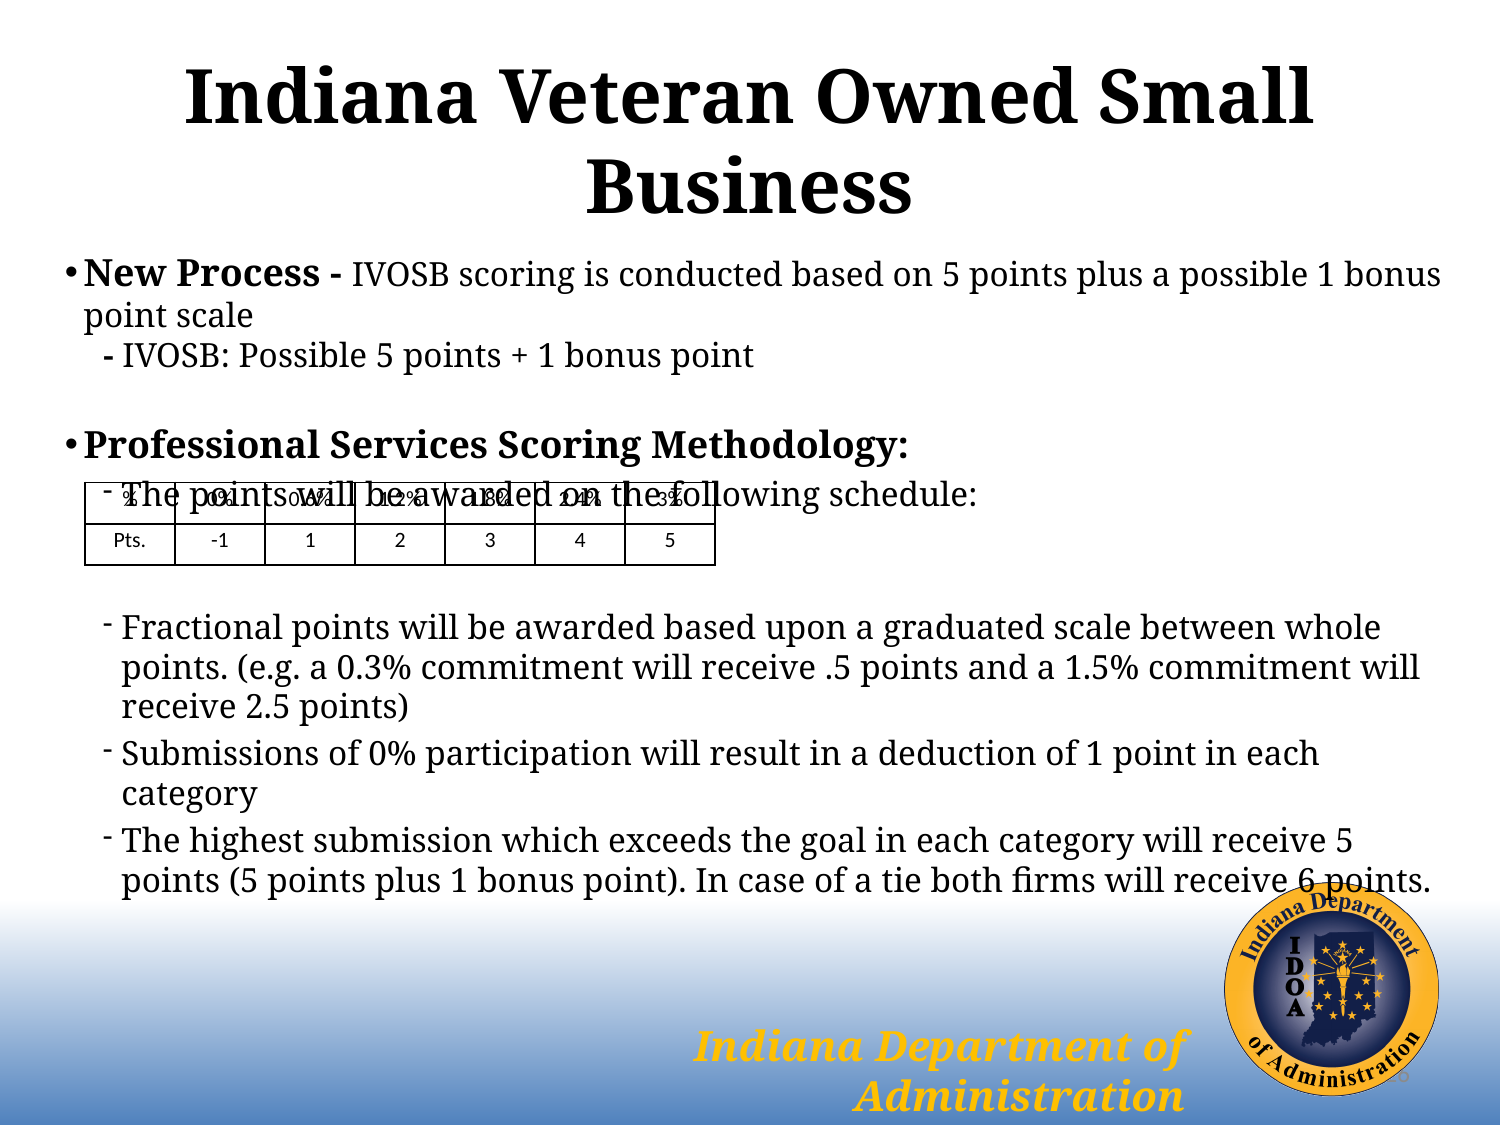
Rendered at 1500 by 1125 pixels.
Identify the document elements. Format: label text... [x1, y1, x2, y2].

table_header 0% [176, 483, 264, 523]
table_cell 3 [446, 525, 534, 564]
table_header 1.8% [446, 483, 534, 523]
table_cell 1 [266, 525, 354, 564]
slide_number 26 [1074, 1042, 1219, 1103]
picture [1224, 874, 1439, 1108]
text_box New Process - IVOSB scoring is conducted based on 5 points plus a possible 1 bonus point scale - IVOSB: Possible 5 points + 1 bonus point Professional Services Scoring Methodology: The points will be awarded on the following schedule: Fractional points will be awarded based upon a graduated scale between whole points. (e.g. a 0.3% commitment will receive .5 points and a 1.5% commitment will receive 2.5 points) Submissions of 0% participation will result in a deduction of 1 point in each category The highest submission which exceeds the goal in each category will receive 5 points (5 points plus 1 bonus point). In case of a tie both firms will receive 6 points. [49, 241, 1463, 953]
table_cell 5 [626, 525, 714, 564]
table_header 1.2% [356, 483, 444, 523]
table_header % [86, 483, 174, 523]
table_cell -1 [176, 525, 264, 564]
table_cell Pts. [86, 525, 174, 564]
table_header 3% [626, 483, 714, 523]
table_cell 4 [536, 525, 624, 564]
table_header 2.4% [536, 483, 624, 523]
table_cell 2 [356, 525, 444, 564]
title Indiana Veteran Owned Small Business [75, 45, 1425, 233]
text_box Indiana Department of Administration [399, 1012, 1200, 1125]
table_header 0.6% [266, 483, 354, 523]
